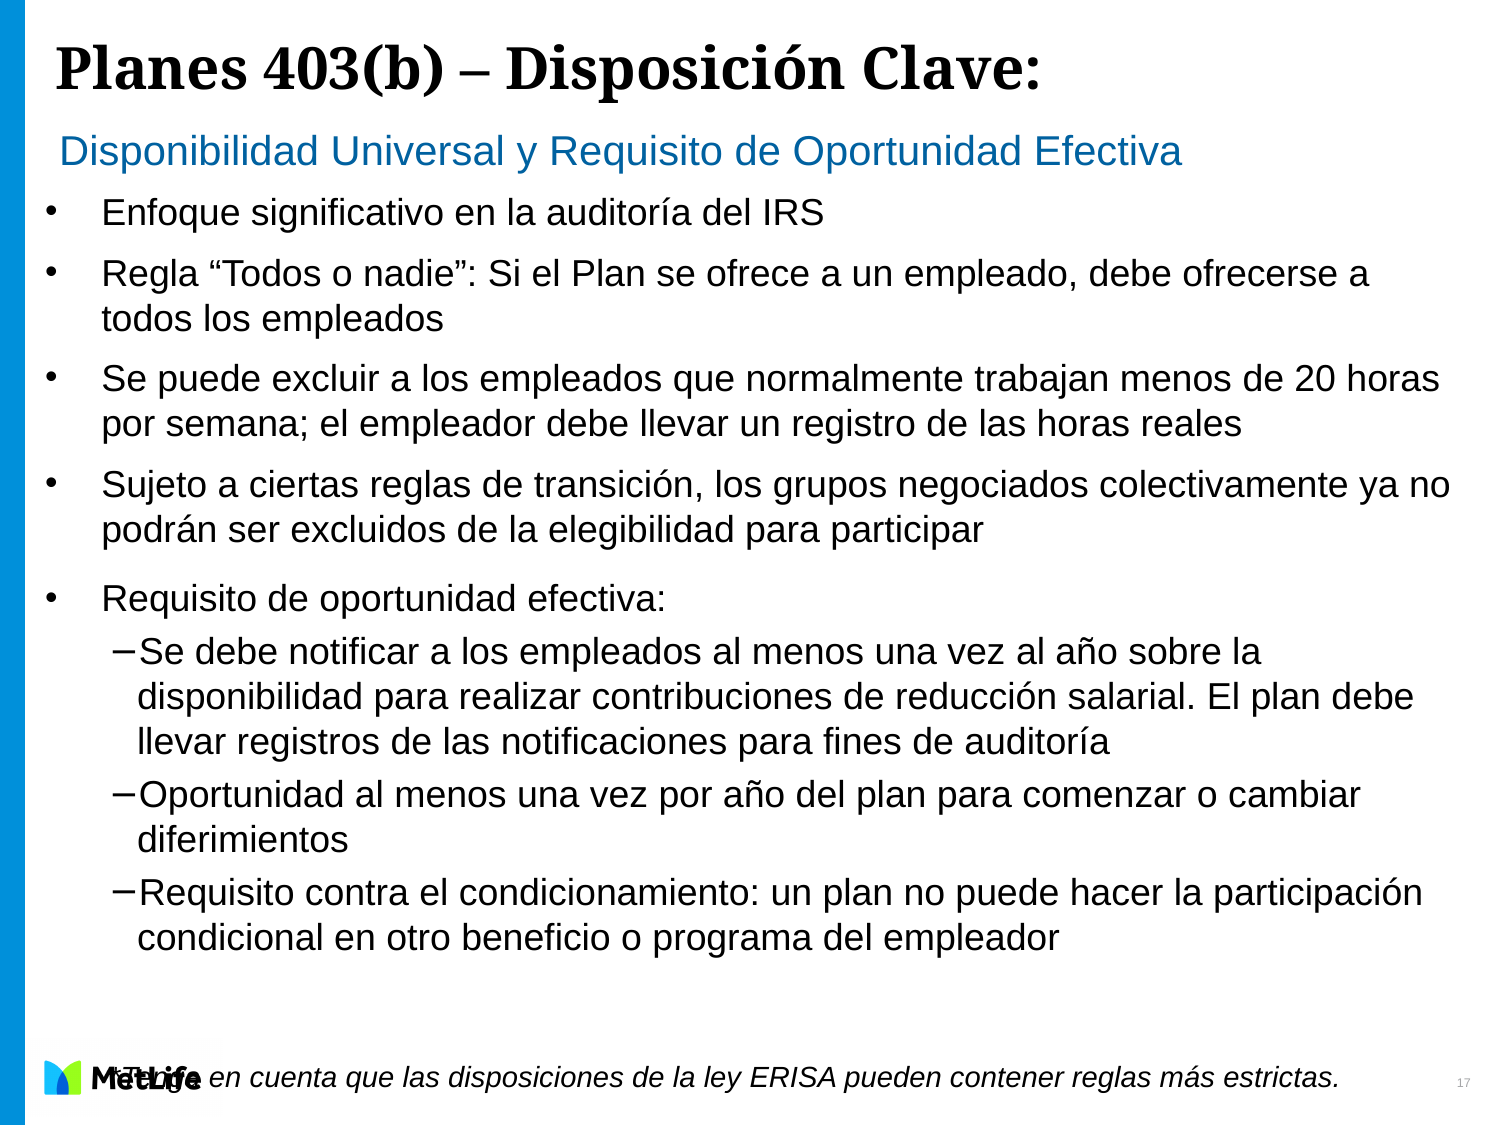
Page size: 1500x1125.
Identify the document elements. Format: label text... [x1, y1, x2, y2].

title Planes 403(b) – Disposición Clave: [44, 33, 1452, 120]
list Disponibilidad Universal y Requisito de Oportunidad Efectiva [44, 108, 1423, 174]
slide_number 17 [1370, 1052, 1483, 1113]
list Enfoque significativo en la auditoría del IRS Regla “Todos o nadie”: Si el Plan se ofrece a un empleado, debe ofrecerse a todos los empleados Se puede excluir a los empleados que normalmente trabajan menos de 20 horas por semana; el empleador debe llevar un registro de las horas reales Sujeto a ciertas reglas de transición, los grupos negociados colectivamente ya no podrán ser excluidos de la elegibilidad para participar Requisito de oportunidad efectiva: Se debe notificar a los empleados al menos una vez al año sobre la disponibilidad para realizar contribuciones de reducción salarial. El plan debe llevar registros de las notificaciones para fines de auditoría Oportunidad al menos una vez por año del plan para comenzar o cambiar diferimientos Requisito contra el condicionamiento: un plan no puede hacer la participación condicional en otro beneficio o programa del empleador *Tenga en cuenta que las disposiciones de la ley ERISA pueden contener reglas más estrictas. [33, 182, 1483, 1040]
picture [26, 1038, 223, 1117]
